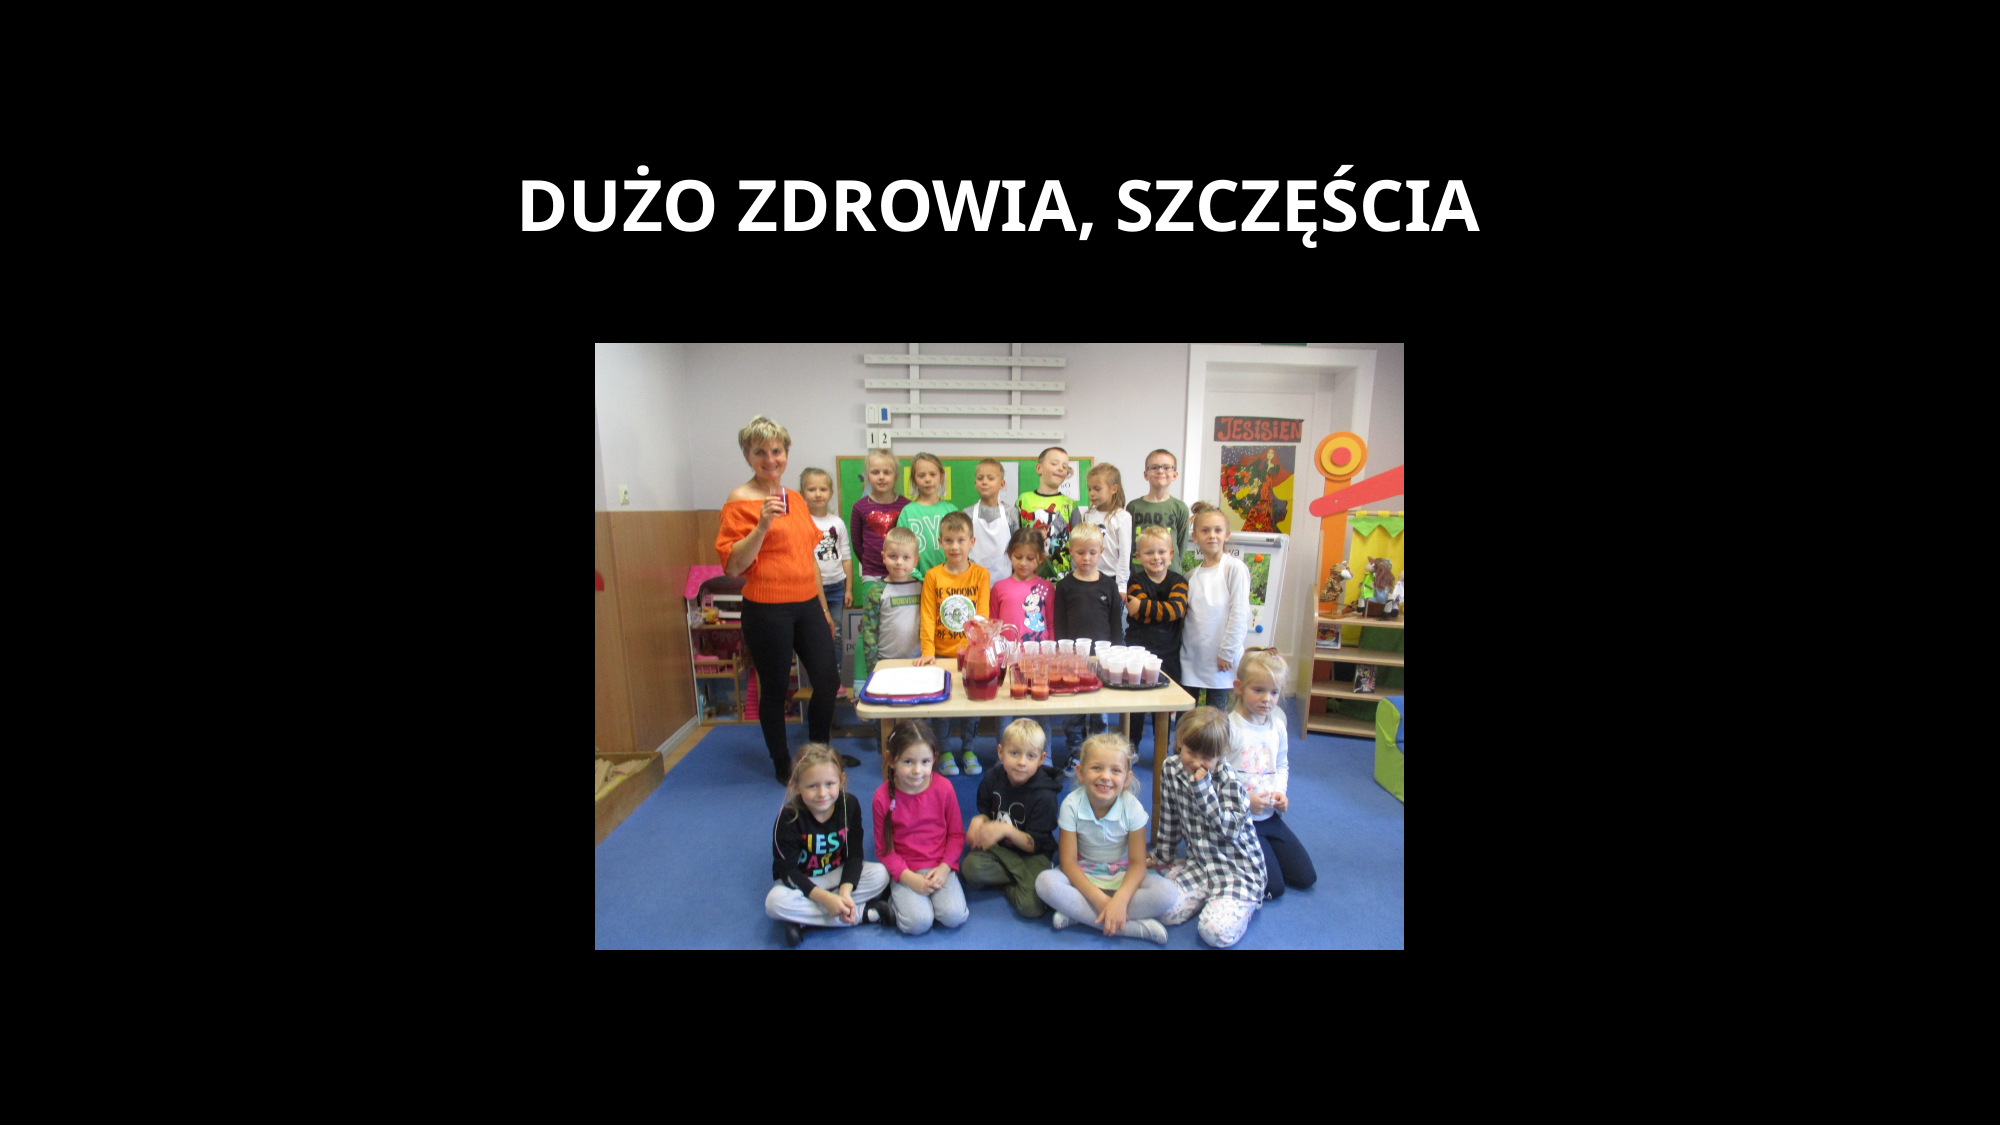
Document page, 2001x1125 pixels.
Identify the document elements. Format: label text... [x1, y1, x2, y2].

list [594, 343, 1404, 951]
title Dużo zdrowia, szczęścia [149, 99, 1849, 318]
